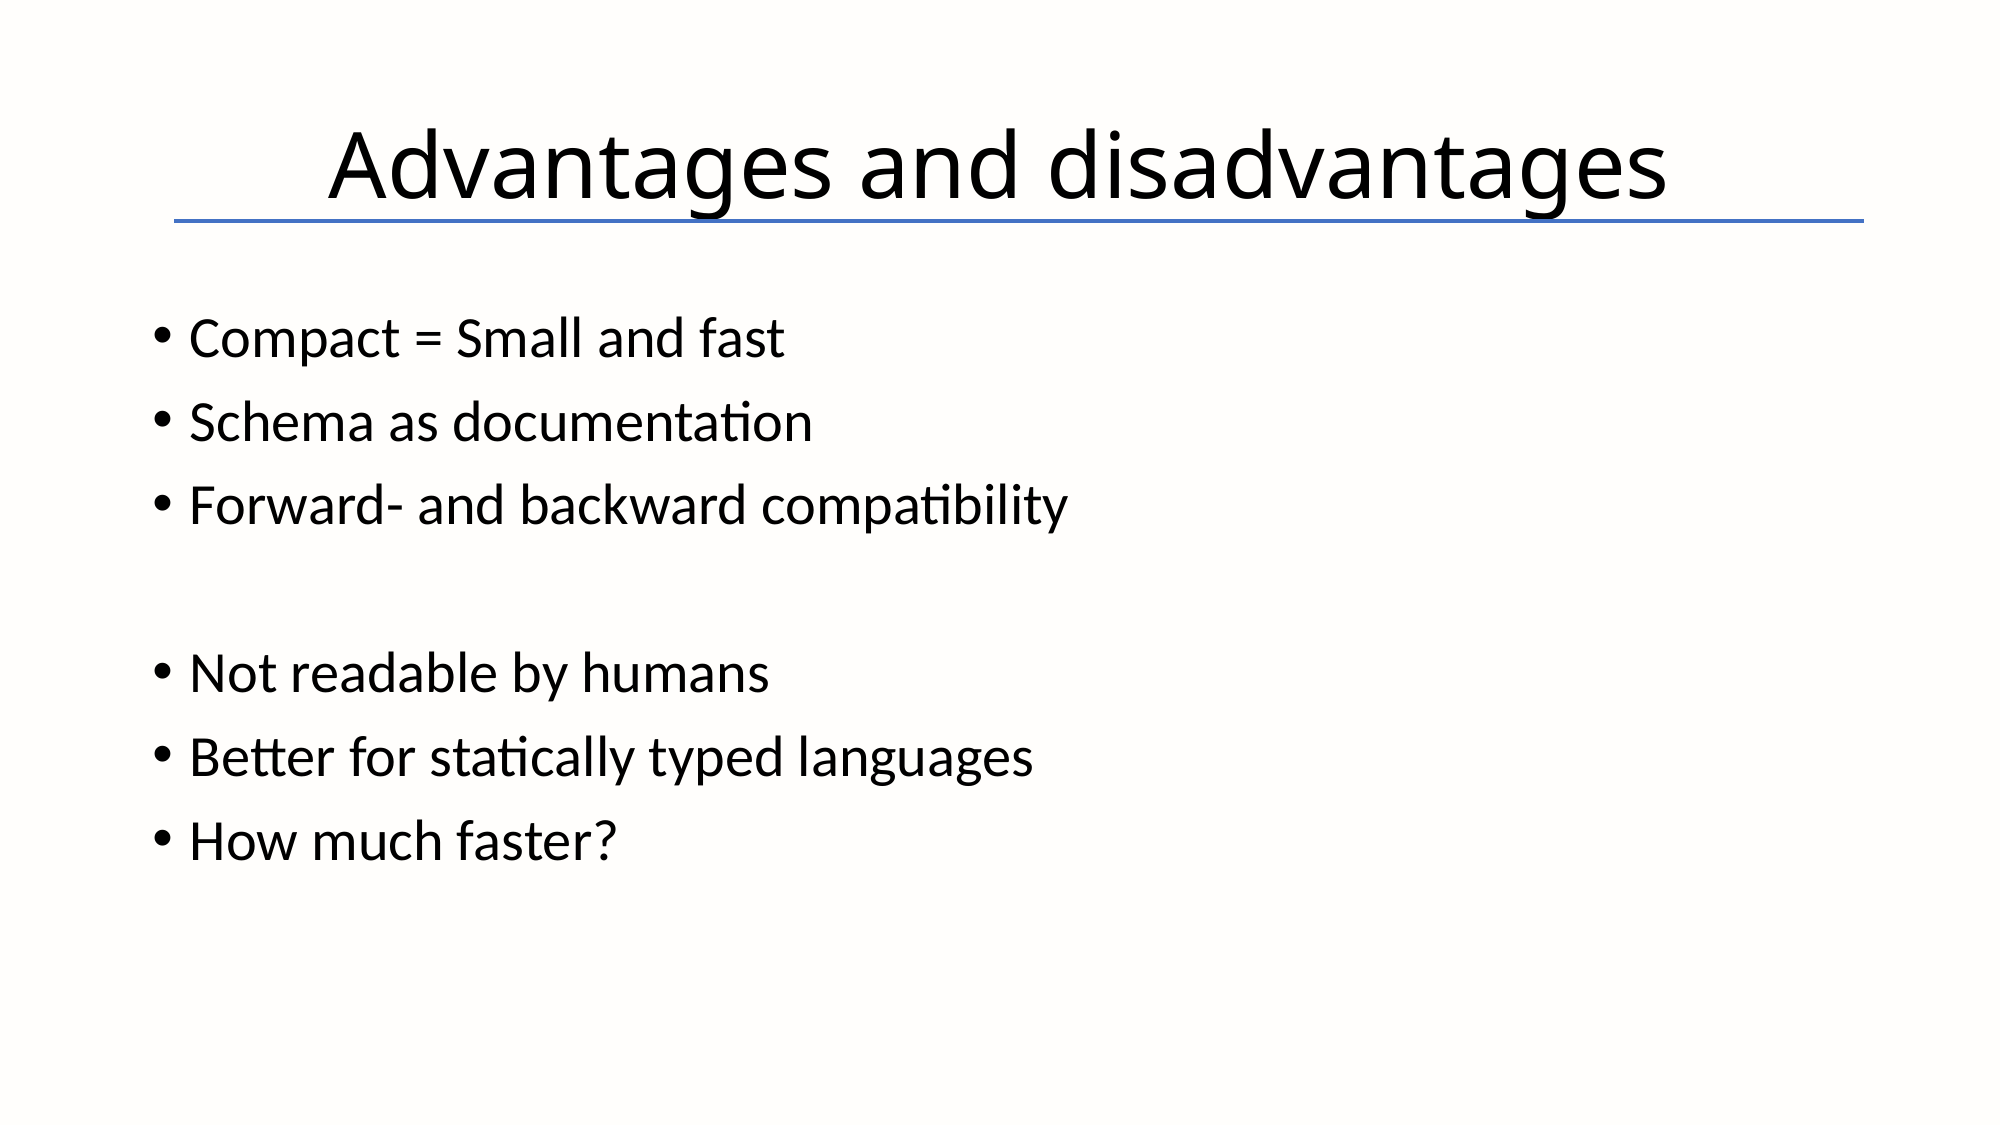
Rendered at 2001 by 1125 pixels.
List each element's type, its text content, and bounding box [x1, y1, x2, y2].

title Advantages and disadvantages [137, 59, 1863, 278]
list Compact = Small and fast Schema as documentation Forward- and backward compatibility Not readable by humans Better for statically typed languages How much faster? [137, 299, 1863, 1014]
